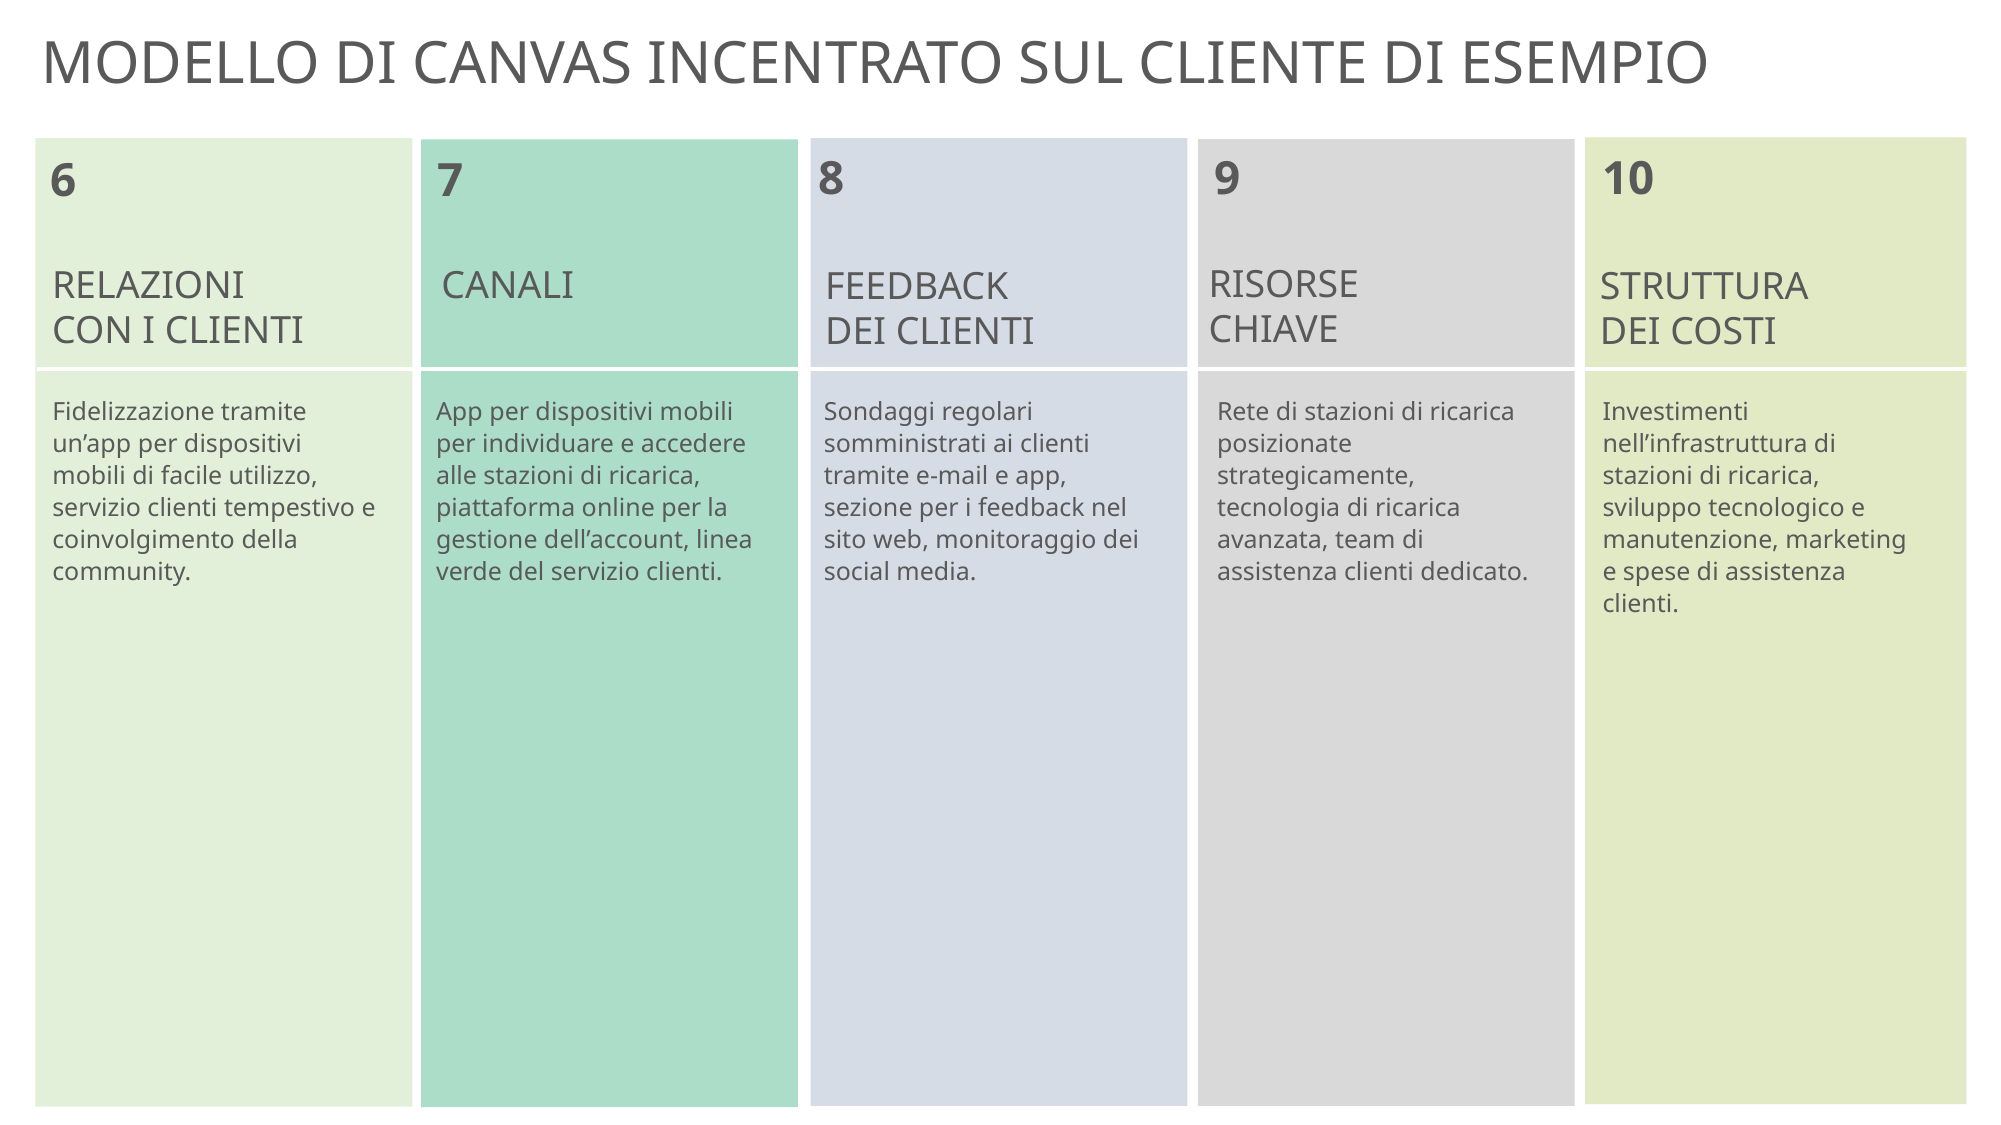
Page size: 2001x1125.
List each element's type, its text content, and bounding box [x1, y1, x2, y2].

text_box [1584, 371, 1967, 1105]
text_box FEEDBACK DEI CLIENTI [810, 254, 1186, 360]
text_box [1584, 136, 1967, 367]
text_box [1197, 371, 1576, 1107]
text_box Sondaggi regolari somministrati ai clienti tramite e-mail e app, sezione per i feedback nel sito web, monitoraggio dei social media. [809, 385, 1161, 622]
text_box [809, 137, 1188, 367]
text_box MODELLO DI CANVAS INCENTRATO SUL CLIENTE DI ESEMPIO [26, 18, 1969, 103]
text_box 9 [1199, 137, 1269, 233]
text_box 8 [803, 137, 873, 233]
text_box Rete di stazioni di ricarica posizionate strategicamente, tecnologia di ricarica avanzata, team di assistenza clienti dedicato. [1202, 385, 1559, 622]
text_box CANALI [426, 253, 802, 313]
text_box 10 [1587, 137, 1677, 233]
text_box [34, 137, 413, 1108]
text_box RELAZIONI CON I CLIENTI [37, 253, 344, 358]
text_box [420, 138, 799, 367]
text_box [1197, 138, 1576, 367]
text_box App per dispositivi mobili per individuare e accedere alle stazioni di ricarica, piattaforma online per la gestione dell’account, linea verde del servizio clienti. [421, 385, 774, 622]
text_box [420, 371, 799, 1108]
text_box 6 [35, 139, 105, 235]
text_box RISORSE CHIAVE [1193, 252, 1569, 358]
text_box [809, 371, 1188, 1107]
text_box 7 [422, 138, 492, 235]
text_box Investimenti nell’infrastruttura di stazioni di ricarica, sviluppo tecnologico e manutenzione, marketing e spese di assistenza clienti. [1587, 385, 1925, 693]
text_box Fidelizzazione tramite un’app per dispositivi mobili di facile utilizzo, servizio clienti tempestivo e coinvolgimento della community. [37, 385, 395, 622]
text_box STRUTTURA DEI COSTI [1585, 254, 1953, 359]
